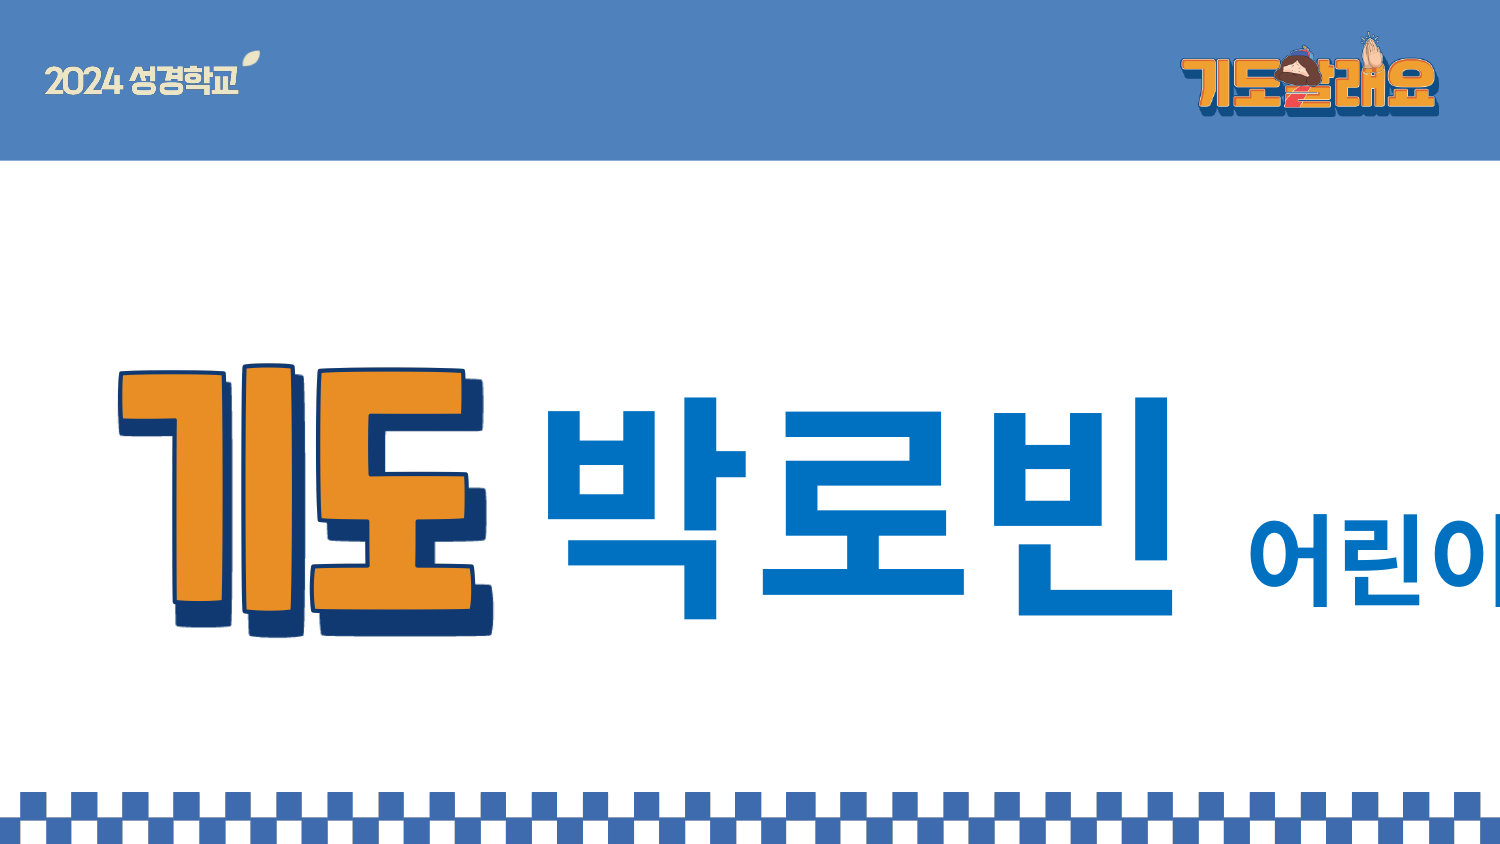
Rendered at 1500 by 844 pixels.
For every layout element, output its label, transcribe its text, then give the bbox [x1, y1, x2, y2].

picture [1180, 31, 1439, 117]
text_box 박로빈 어린이 [525, 351, 1500, 654]
picture [0, 792, 1500, 844]
text_box [0, 0, 1500, 161]
picture [100, 321, 499, 687]
picture [0, 49, 282, 103]
